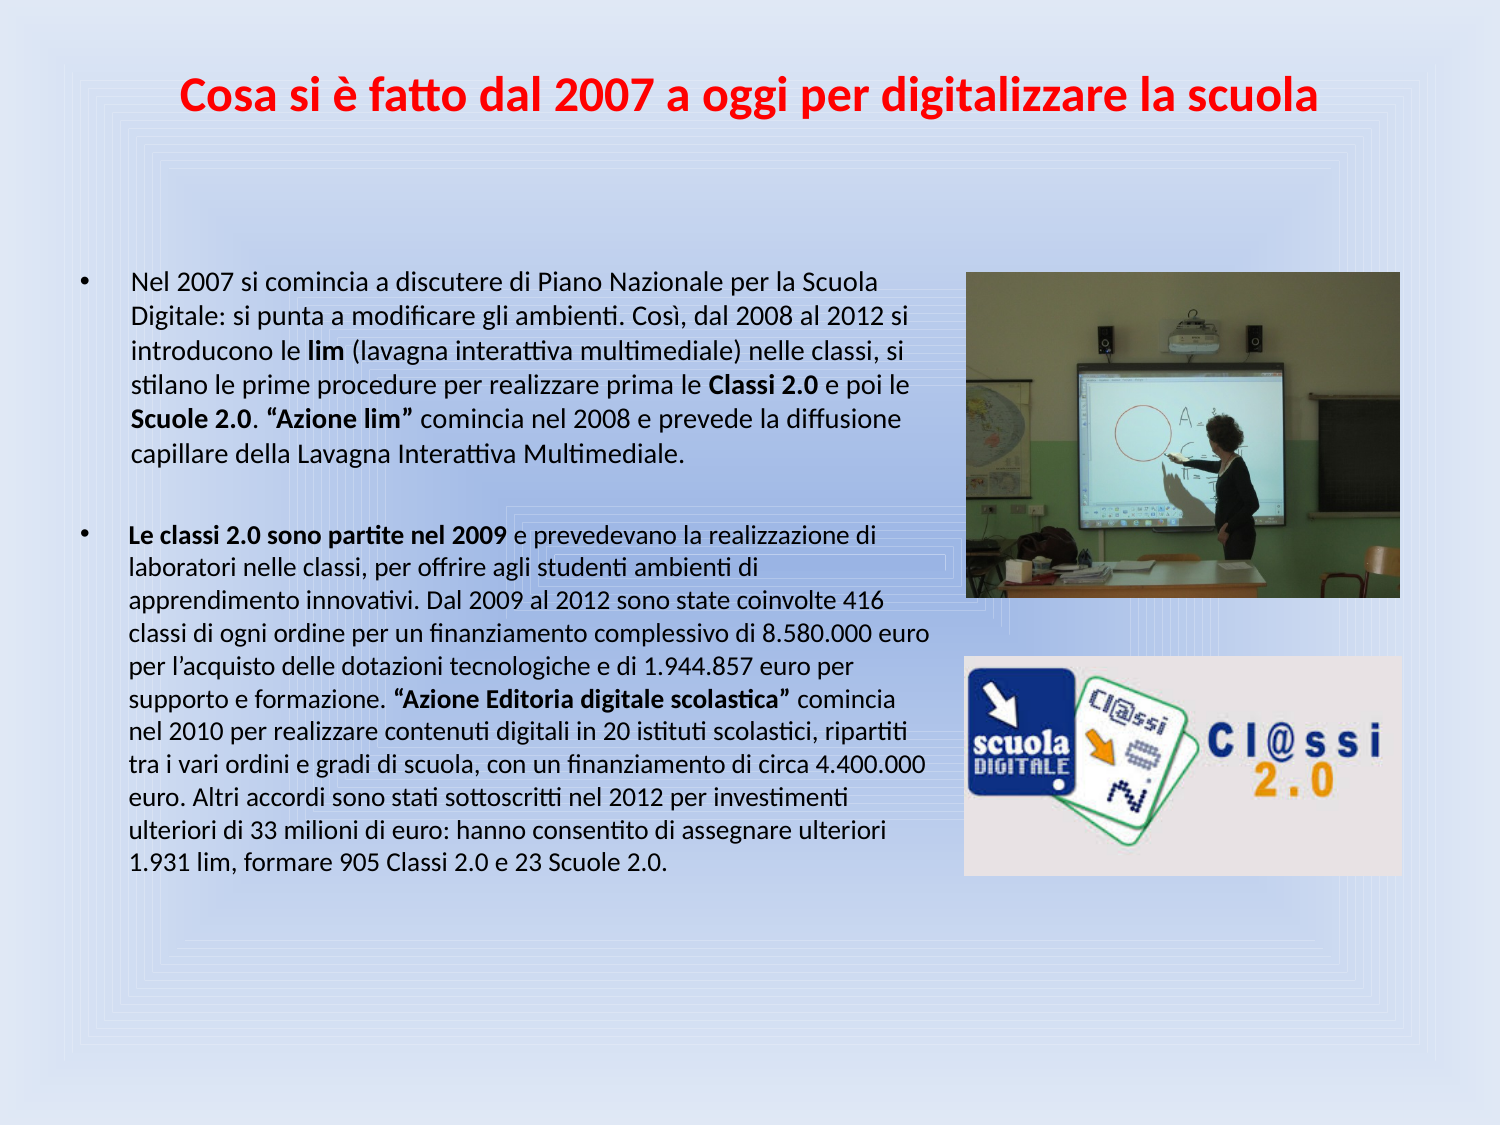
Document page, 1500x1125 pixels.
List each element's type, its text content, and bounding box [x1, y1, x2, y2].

text_box Nel 2007 si comincia a discutere di Piano Nazionale per la Scuola Digitale: si punta a modificare gli ambienti. Così, dal 2008 al 2012 si introducono le lim (lavagna interattiva multimediale) nelle classi, si stilano le prime procedure per realizzare prima le Classi 2.0 e poi le Scuole 2.0. “Azione lim” comincia nel 2008 e prevede la diffusione capillare della Lavagna Interattiva Multimediale. [64, 255, 951, 484]
picture [963, 656, 1402, 876]
list Le classi 2.0 sono partite nel 2009 e prevedevano la realizzazione di laboratori nelle classi, per offrire agli studenti ambienti di apprendimento innovativi. Dal 2009 al 2012 sono state coinvolte 416 classi di ogni ordine per un finanziamento complessivo di 8.580.000 euro per l’acquisto delle dotazioni tecnologiche e di 1.944.857 euro per supporto e formazione. “Azione Editoria digitale scolastica” comincia nel 2010 per realizzare contenuti digitali in 20 istituti scolastici, ripartiti tra i vari ordini e gradi di scuola, con un finanziamento di circa 4.400.000 euro. Altri accordi sono stati sottoscritti nel 2012 per investimenti ulteriori di 33 milioni di euro: hanno consentito di assegnare ulteriori 1.931 lim, formare 905 Classi 2.0 e 23 Scuole 2.0. [64, 509, 951, 917]
picture [965, 272, 1400, 599]
title Cosa si è fatto dal 2007 a oggi per digitalizzare la scuola [75, 45, 1425, 138]
